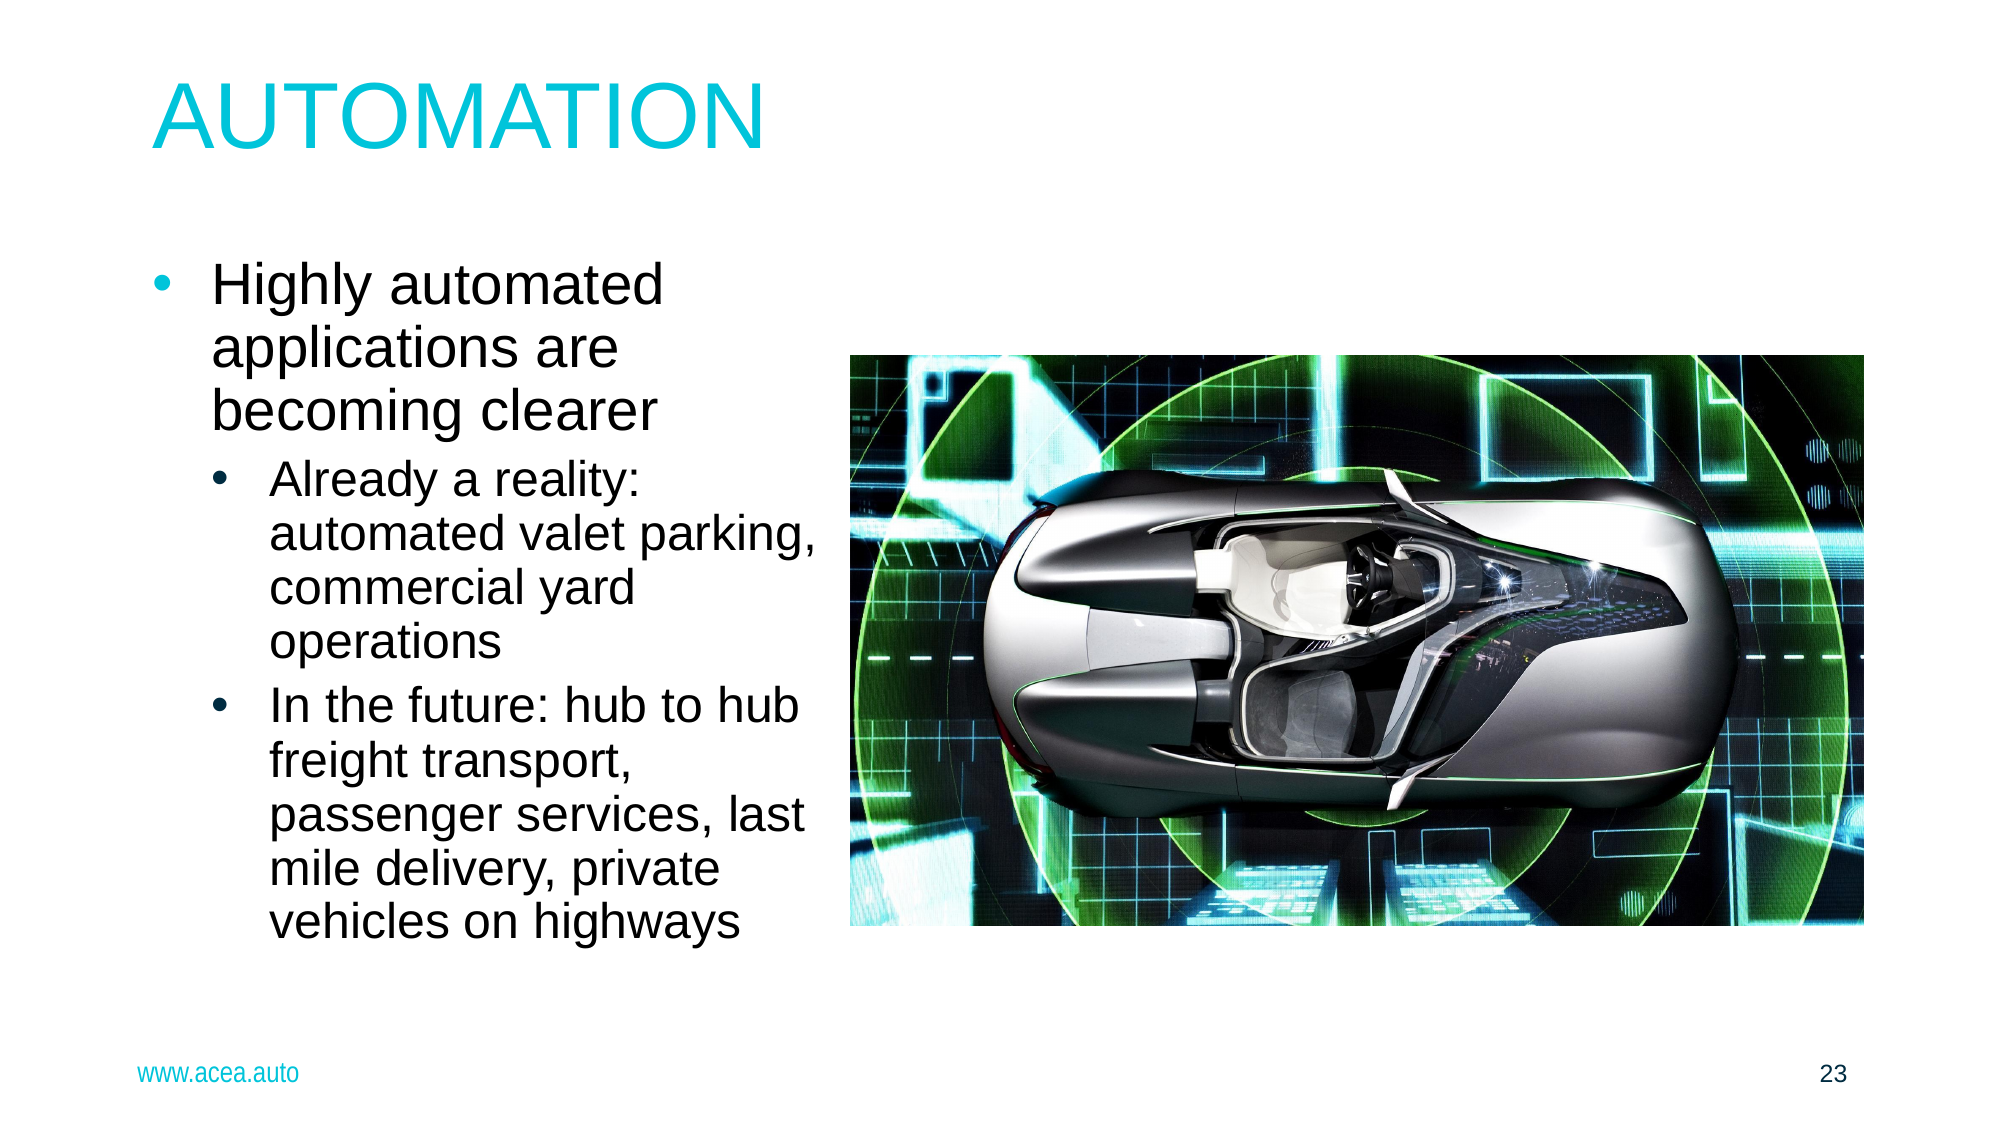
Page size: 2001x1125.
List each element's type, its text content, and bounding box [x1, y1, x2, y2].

text_box Highly automated applications are becoming clearer Already a reality: automated valet parking, commercial yard operations In the future: hub to hub freight transport, passenger services, last mile delivery, private vehicles on highways [137, 246, 838, 1014]
picture [850, 355, 1864, 926]
list automation [137, 60, 1863, 177]
slide_number 23 [1743, 1042, 1863, 1103]
